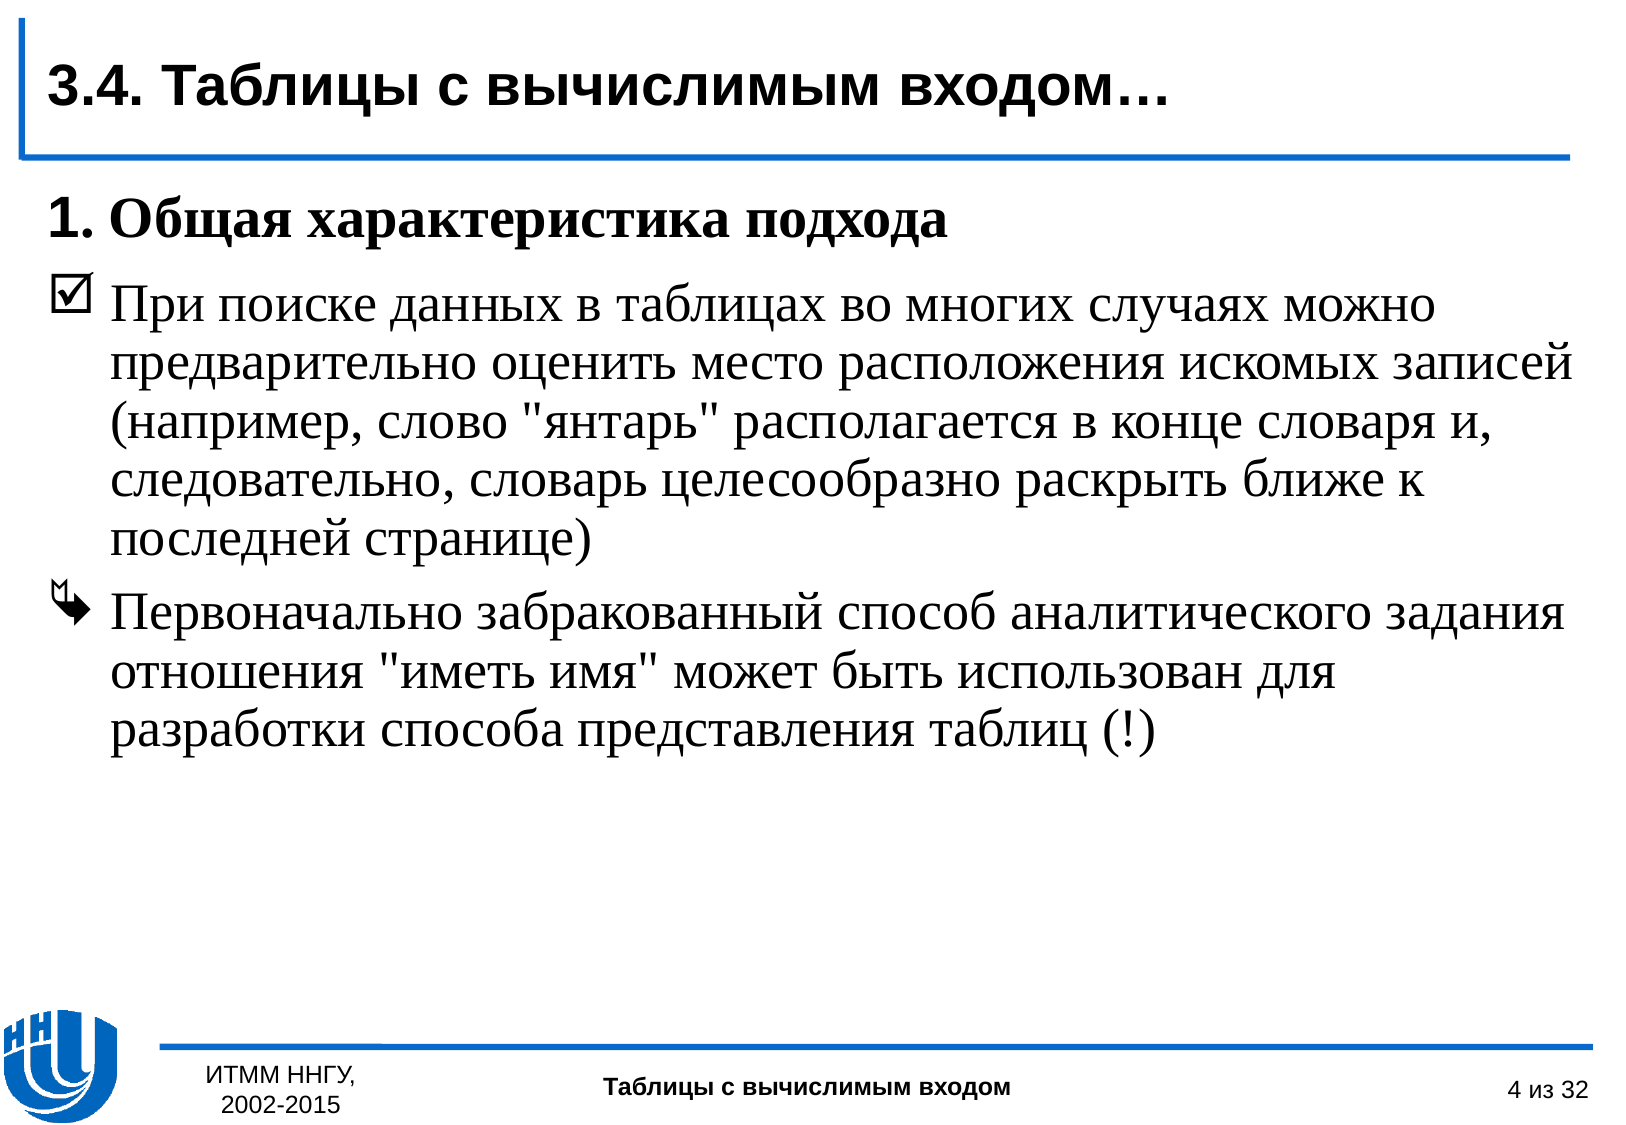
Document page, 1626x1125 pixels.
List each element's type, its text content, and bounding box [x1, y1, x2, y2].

footer Таблицы с вычислимым входом [587, 1070, 1227, 1114]
text_box 3.4. Таблицы с вычислимым входом… [32, 39, 1435, 125]
text_box ИТММ ННГУ, 2002-2015 [162, 1051, 399, 1094]
slide_number 4 из 32 [1450, 1051, 1605, 1125]
title 1. Общая характеристика подхода [32, 118, 1604, 267]
text_box При поиске данных в таблицах во многих случаях можно предварительно оценить место расположения искомых записей (например, слово "янтарь" располагается в конце словаря и, следовательно, словарь целесообразно раскрыть ближе к последней странице) Первоначально забракованный способ аналитического задания отношения "иметь имя" может быть использован для разработки способа представления таблиц (!) [32, 267, 1604, 766]
picture [4, 1010, 117, 1123]
